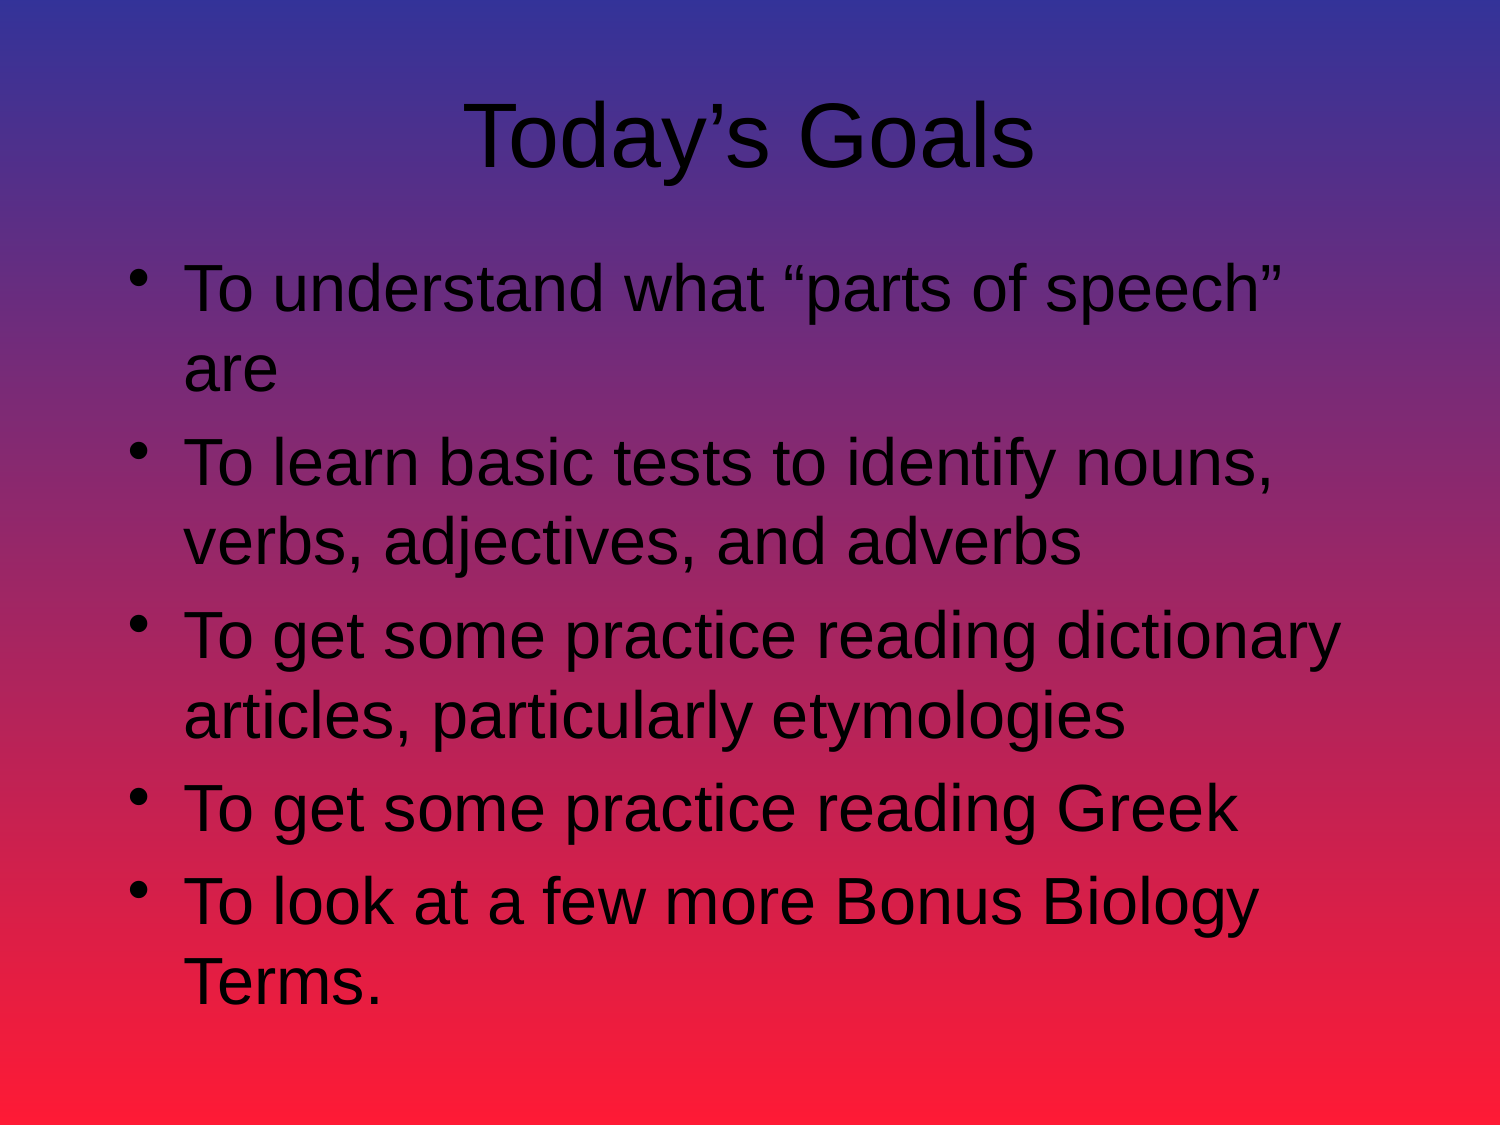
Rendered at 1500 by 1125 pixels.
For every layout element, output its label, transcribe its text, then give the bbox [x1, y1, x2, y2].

title Today’s Goals [112, 37, 1388, 226]
list To understand what “parts of speech” are To learn basic tests to identify nouns, verbs, adjectives, and adverbs To get some practice reading dictionary articles, particularly etymologies To get some practice reading Greek To look at a few more Bonus Biology Terms. [112, 237, 1388, 1051]
